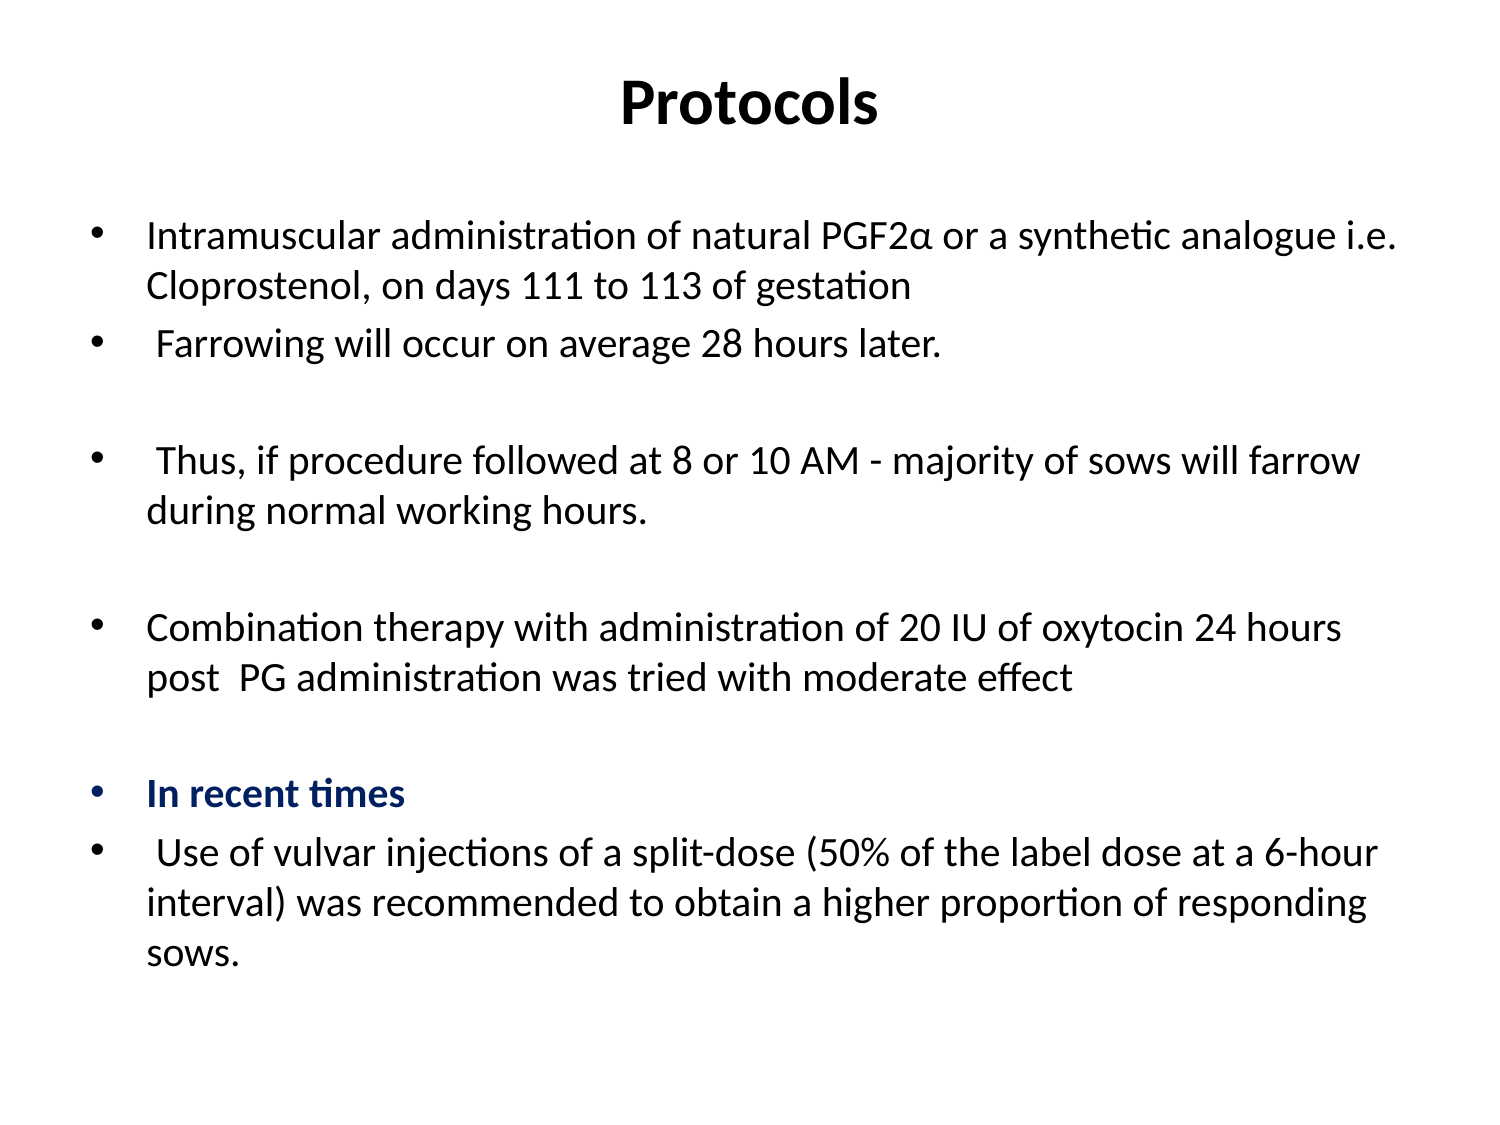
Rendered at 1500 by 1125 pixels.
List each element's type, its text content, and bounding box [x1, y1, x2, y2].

title Protocols [75, 45, 1425, 150]
list Intramuscular administration of natural PGF2α or a synthetic analogue i.e. Cloprostenol, on days 111 to 113 of gestation Farrowing will occur on average 28 hours later. Thus, if procedure followed at 8 or 10 AM - majority of sows will farrow during normal working hours. Combination therapy with administration of 20 IU of oxytocin 24 hours post PG administration was tried with moderate effect In recent times Use of vulvar injections of a split-dose (50% of the label dose at a 6-hour interval) was recommended to obtain a higher proportion of responding sows. [75, 200, 1425, 1013]
